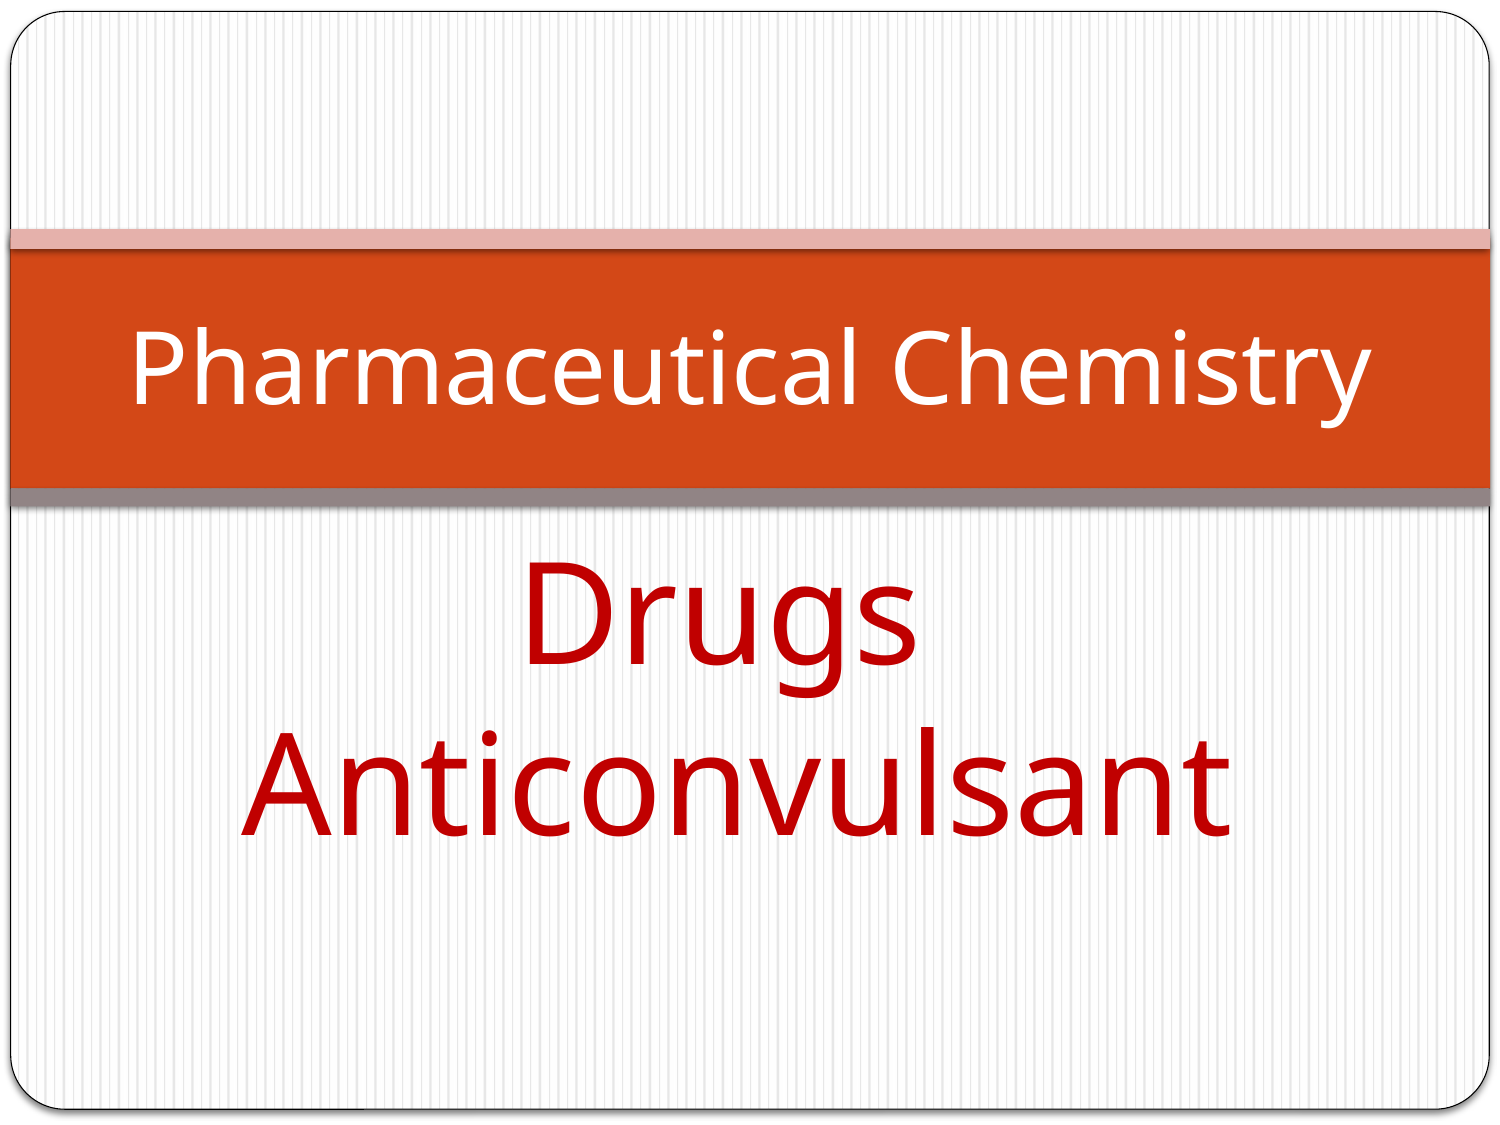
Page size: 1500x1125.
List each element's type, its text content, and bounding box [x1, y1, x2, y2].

title Pharmaceutical Chemistry [75, 247, 1425, 489]
subtitle Drugs Anticonvulsant [212, 515, 1263, 1012]
